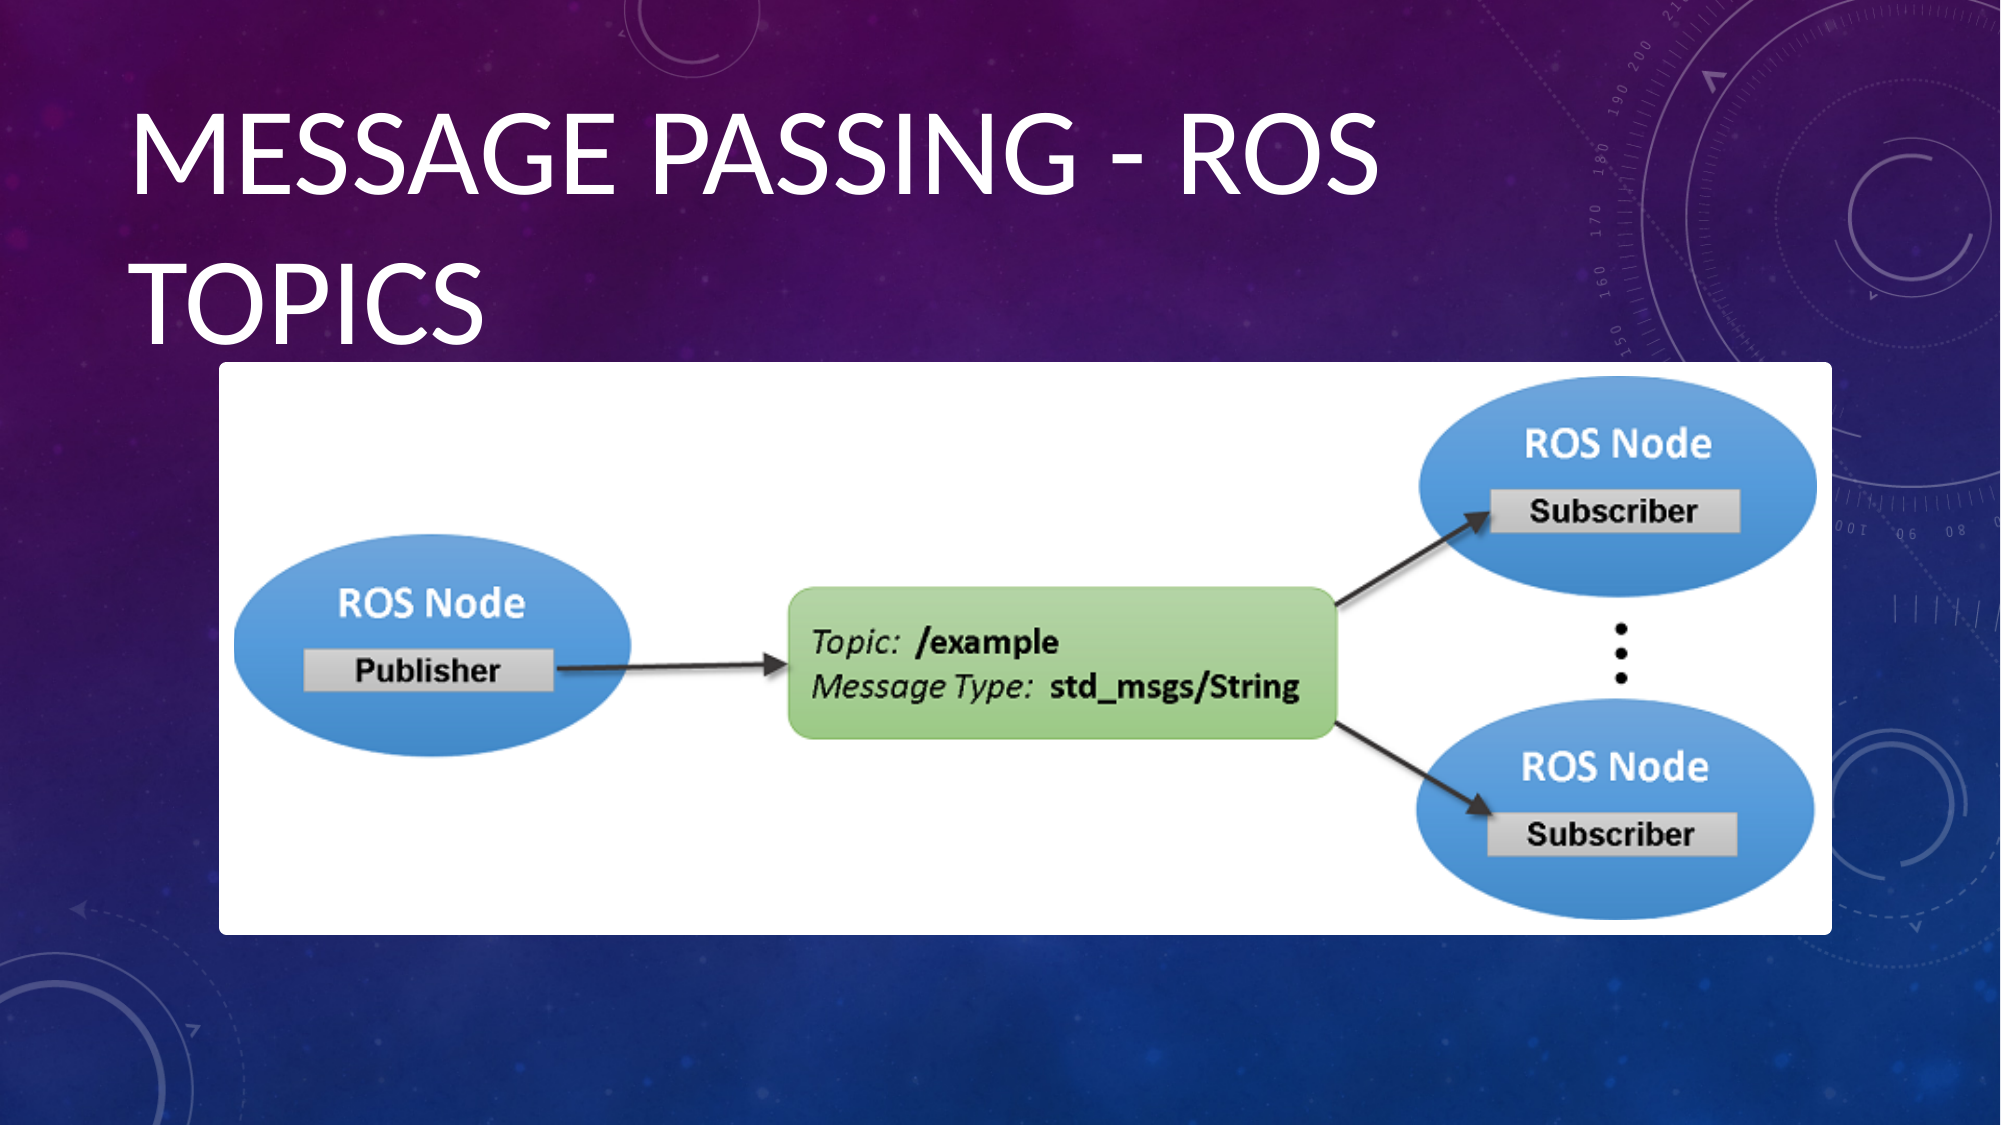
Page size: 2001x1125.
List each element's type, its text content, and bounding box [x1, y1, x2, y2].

title MESSAGE PASSING - ROS TOPICS [112, 99, 1775, 339]
picture [0, 0, 2001, 1125]
